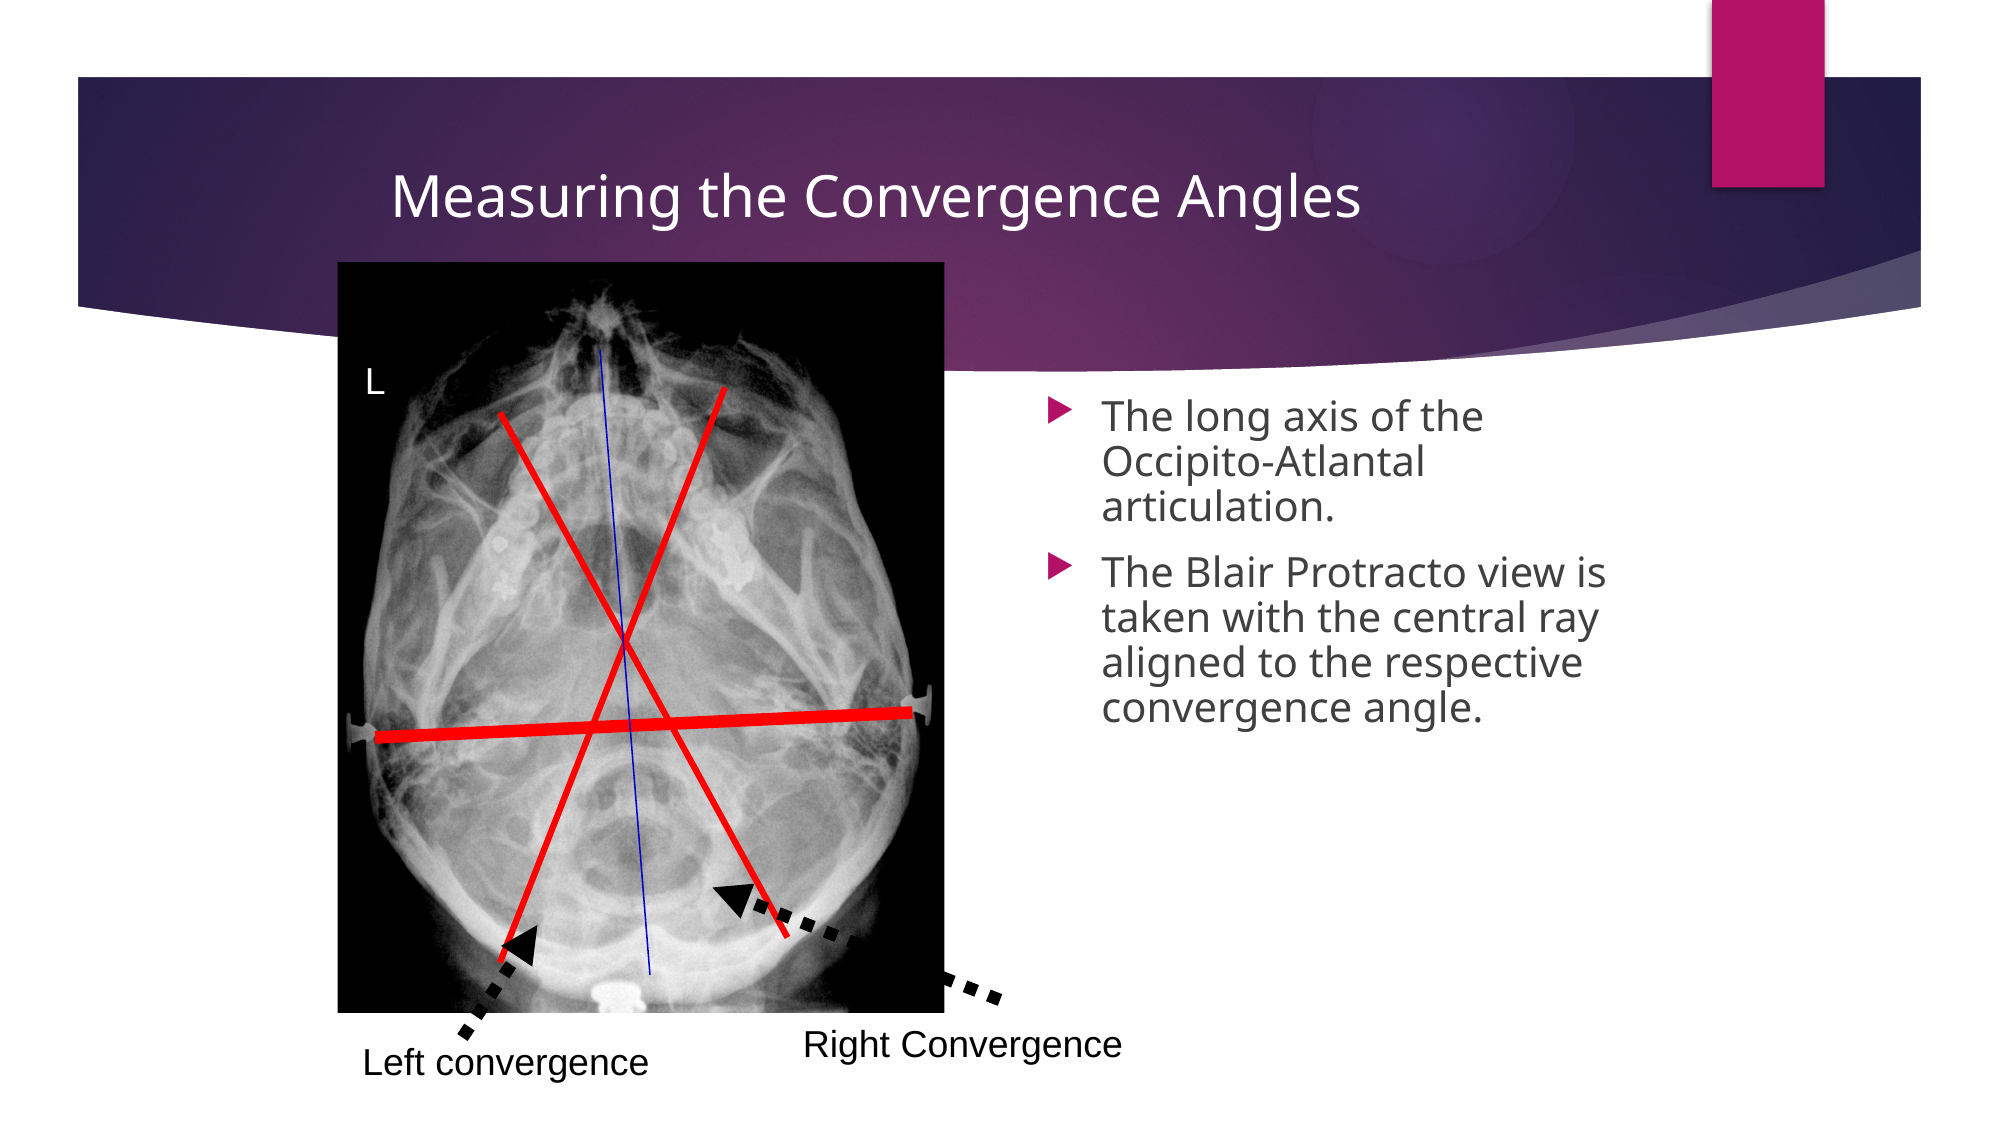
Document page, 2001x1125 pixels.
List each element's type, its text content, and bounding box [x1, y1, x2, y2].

text_box Left convergence [347, 1030, 665, 1091]
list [337, 262, 945, 1013]
title Measuring the Convergence Angles [375, 125, 1675, 263]
text_box Right Convergence [788, 1012, 1138, 1073]
list The long axis of the Occipito-Atlantal articulation. The Blair Protracto view is taken with the central ray aligned to the respective convergence angle. [1030, 387, 1650, 999]
